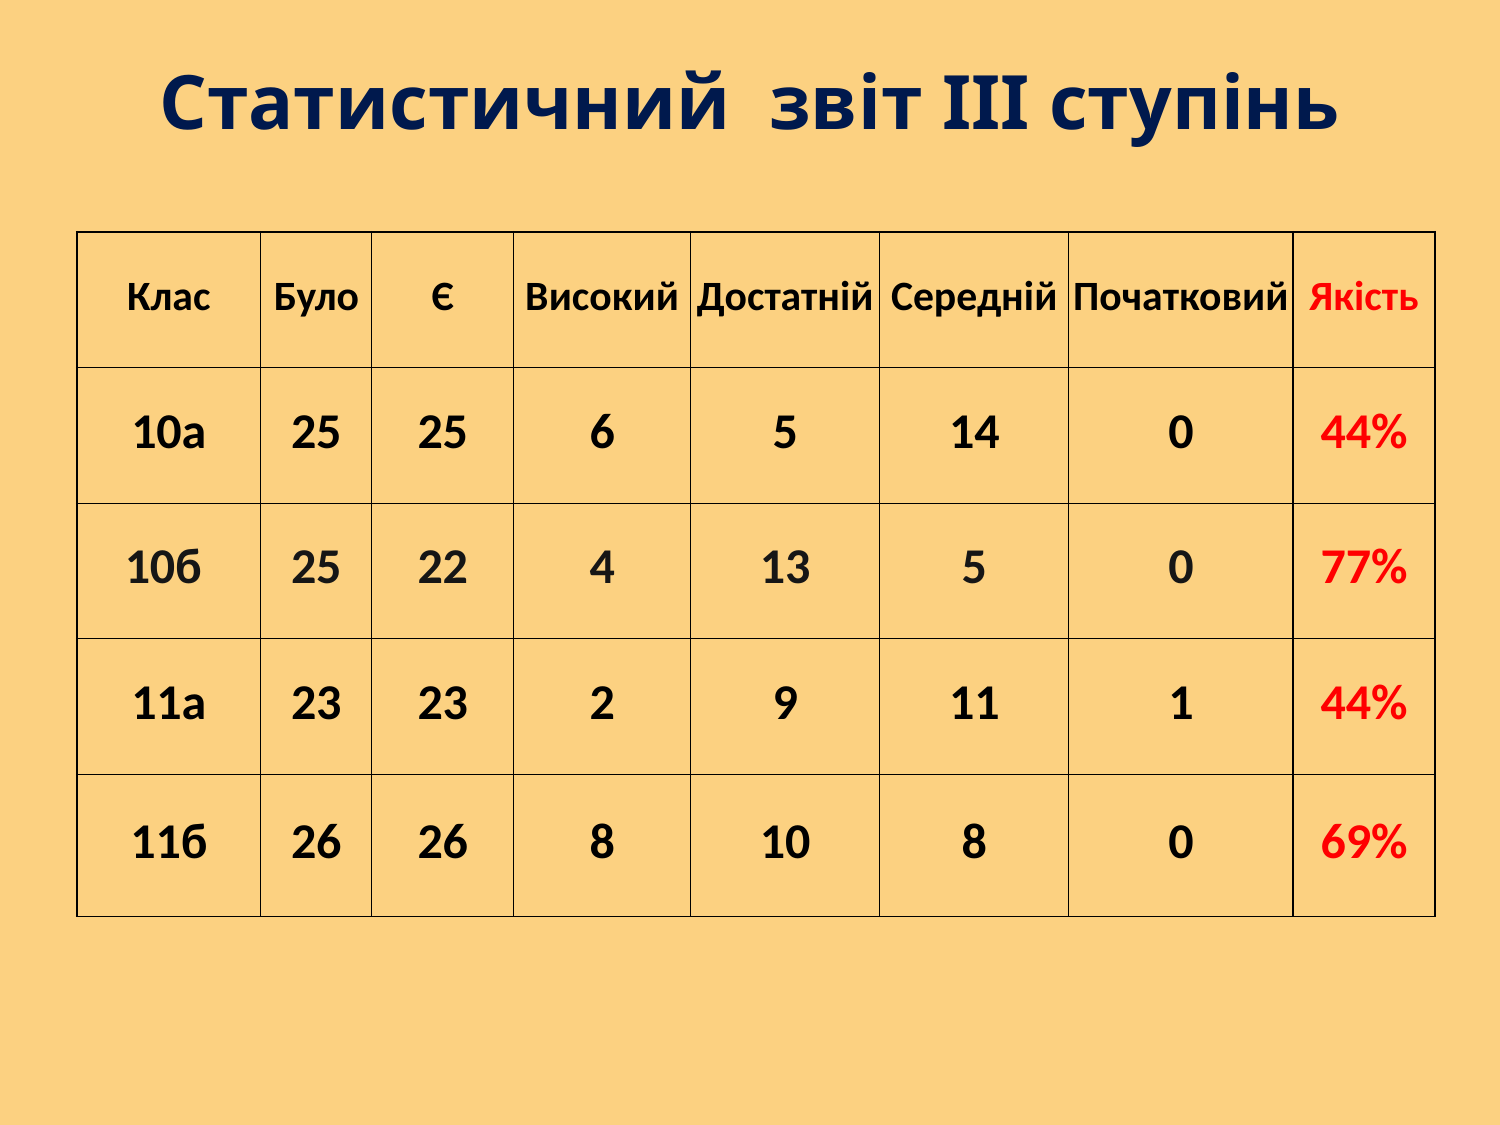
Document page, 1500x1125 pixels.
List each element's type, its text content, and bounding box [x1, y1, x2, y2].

table_cell 44% [1294, 639, 1434, 774]
table_header Високий [514, 233, 690, 367]
table_cell 25 [372, 368, 513, 503]
table_cell 0 [1069, 775, 1292, 916]
table_header Достатній [691, 233, 879, 367]
table_cell 23 [372, 639, 513, 774]
table_header Є [372, 233, 513, 367]
table_cell 44% [1294, 368, 1434, 503]
table_cell 8 [514, 775, 690, 916]
table_cell 8 [880, 775, 1068, 916]
table_cell 77% [1294, 504, 1434, 638]
table_cell 11а [78, 639, 260, 774]
table_cell 13 [691, 504, 879, 638]
table_cell 9 [691, 639, 879, 774]
table_header Якість [1294, 233, 1434, 367]
table_header Було [261, 233, 371, 367]
table_cell 26 [372, 775, 513, 916]
table_cell 10а [78, 368, 260, 503]
table_cell 10 [691, 775, 879, 916]
table_cell 0 [1069, 504, 1292, 638]
table_cell 0 [1069, 368, 1292, 503]
table_cell 5 [880, 504, 1068, 638]
table_cell 10б [78, 504, 260, 638]
table_cell 11 [880, 639, 1068, 774]
table_header Клас [78, 233, 260, 367]
table_cell 1 [1069, 639, 1292, 774]
table_cell 4 [514, 504, 690, 638]
table_cell 23 [261, 639, 371, 774]
table_cell 5 [691, 368, 879, 503]
table_cell 14 [880, 368, 1068, 503]
table_cell 2 [514, 639, 690, 774]
table_cell 6 [514, 368, 690, 503]
title Статистичний звіт ІІІ ступінь [0, 37, 1500, 163]
table_cell 11б [78, 775, 260, 916]
table_header Початковий [1069, 233, 1292, 367]
table_header Середній [880, 233, 1068, 367]
table_cell 25 [261, 504, 371, 638]
table_cell 26 [261, 775, 371, 916]
table_cell 22 [372, 504, 513, 638]
table_cell 25 [261, 368, 371, 503]
table_cell 69% [1294, 775, 1434, 916]
